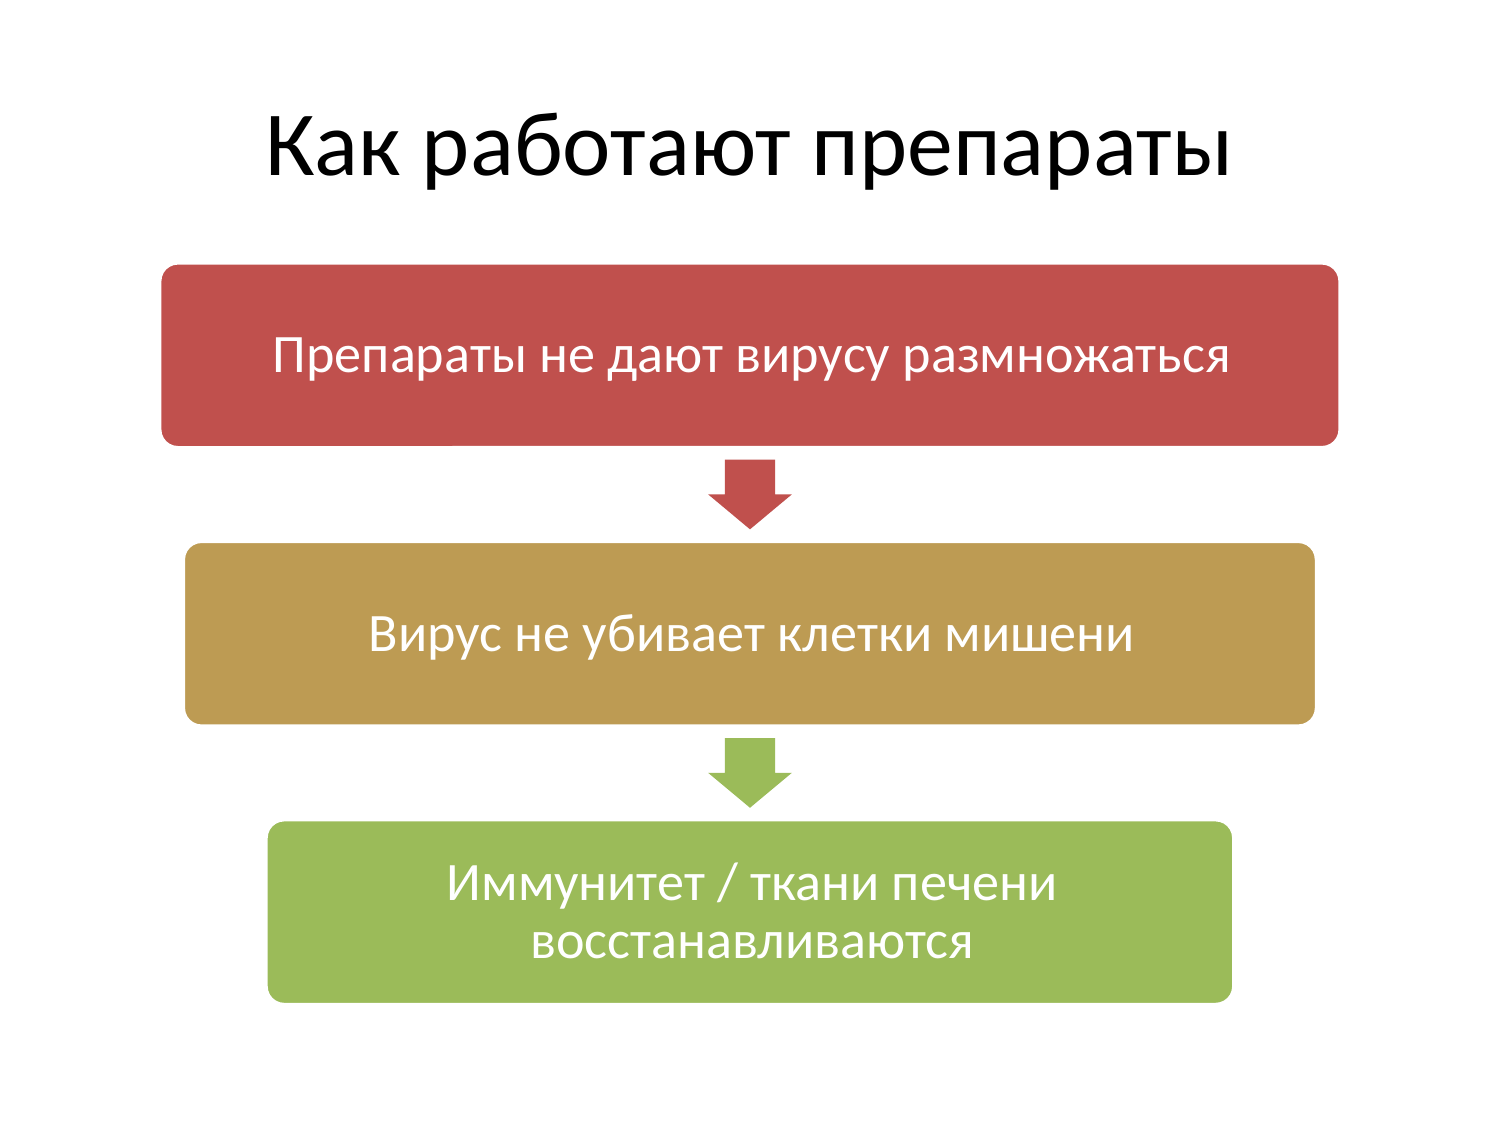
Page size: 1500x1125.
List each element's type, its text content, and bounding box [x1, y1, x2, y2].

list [74, 262, 1426, 1006]
title Как работают препараты [75, 45, 1425, 233]
